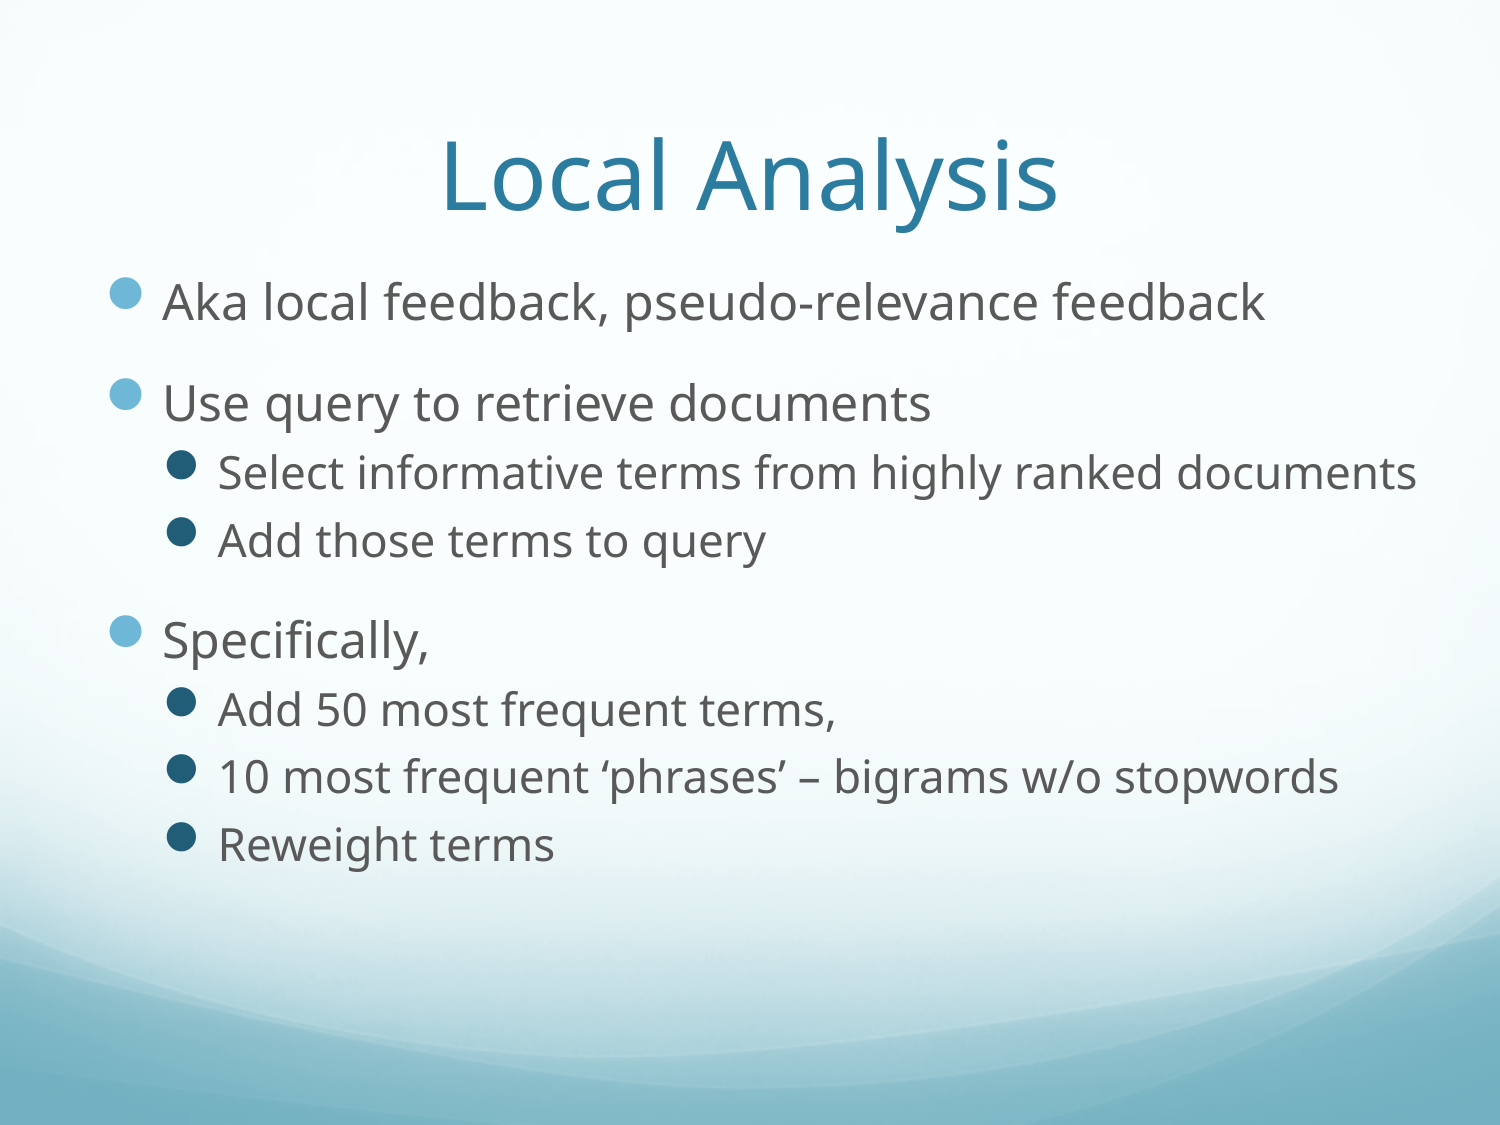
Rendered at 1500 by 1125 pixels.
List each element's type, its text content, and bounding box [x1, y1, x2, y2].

title Local Analysis [90, 17, 1410, 237]
list Aka local feedback, pseudo-relevance feedback Use query to retrieve documents Select informative terms from highly ranked documents Add those terms to query Specifically, Add 50 most frequent terms, 10 most frequent ‘phrases’ – bigrams w/o stopwords Reweight terms [90, 262, 1469, 975]
